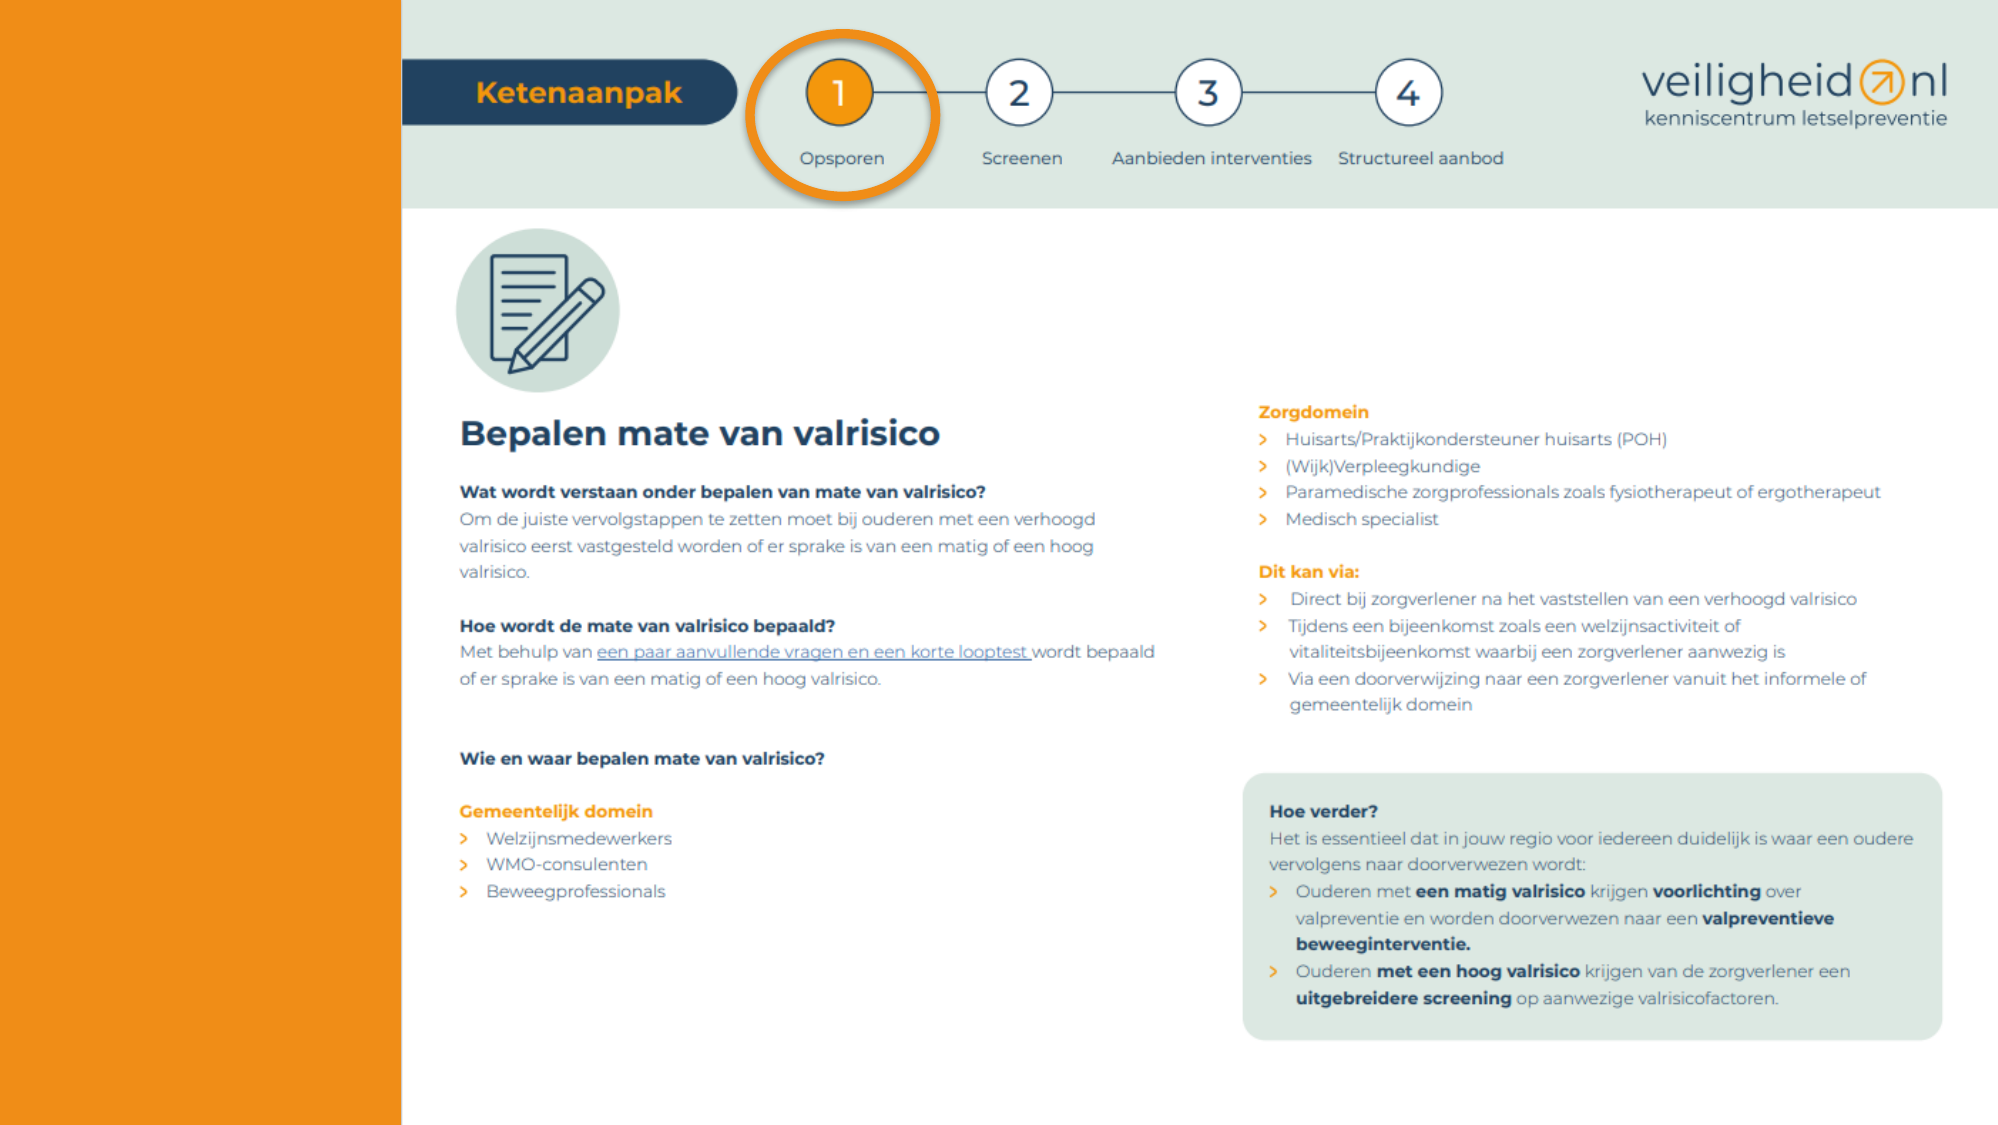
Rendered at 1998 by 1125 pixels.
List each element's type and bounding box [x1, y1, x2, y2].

picture [400, 0, 1998, 1125]
